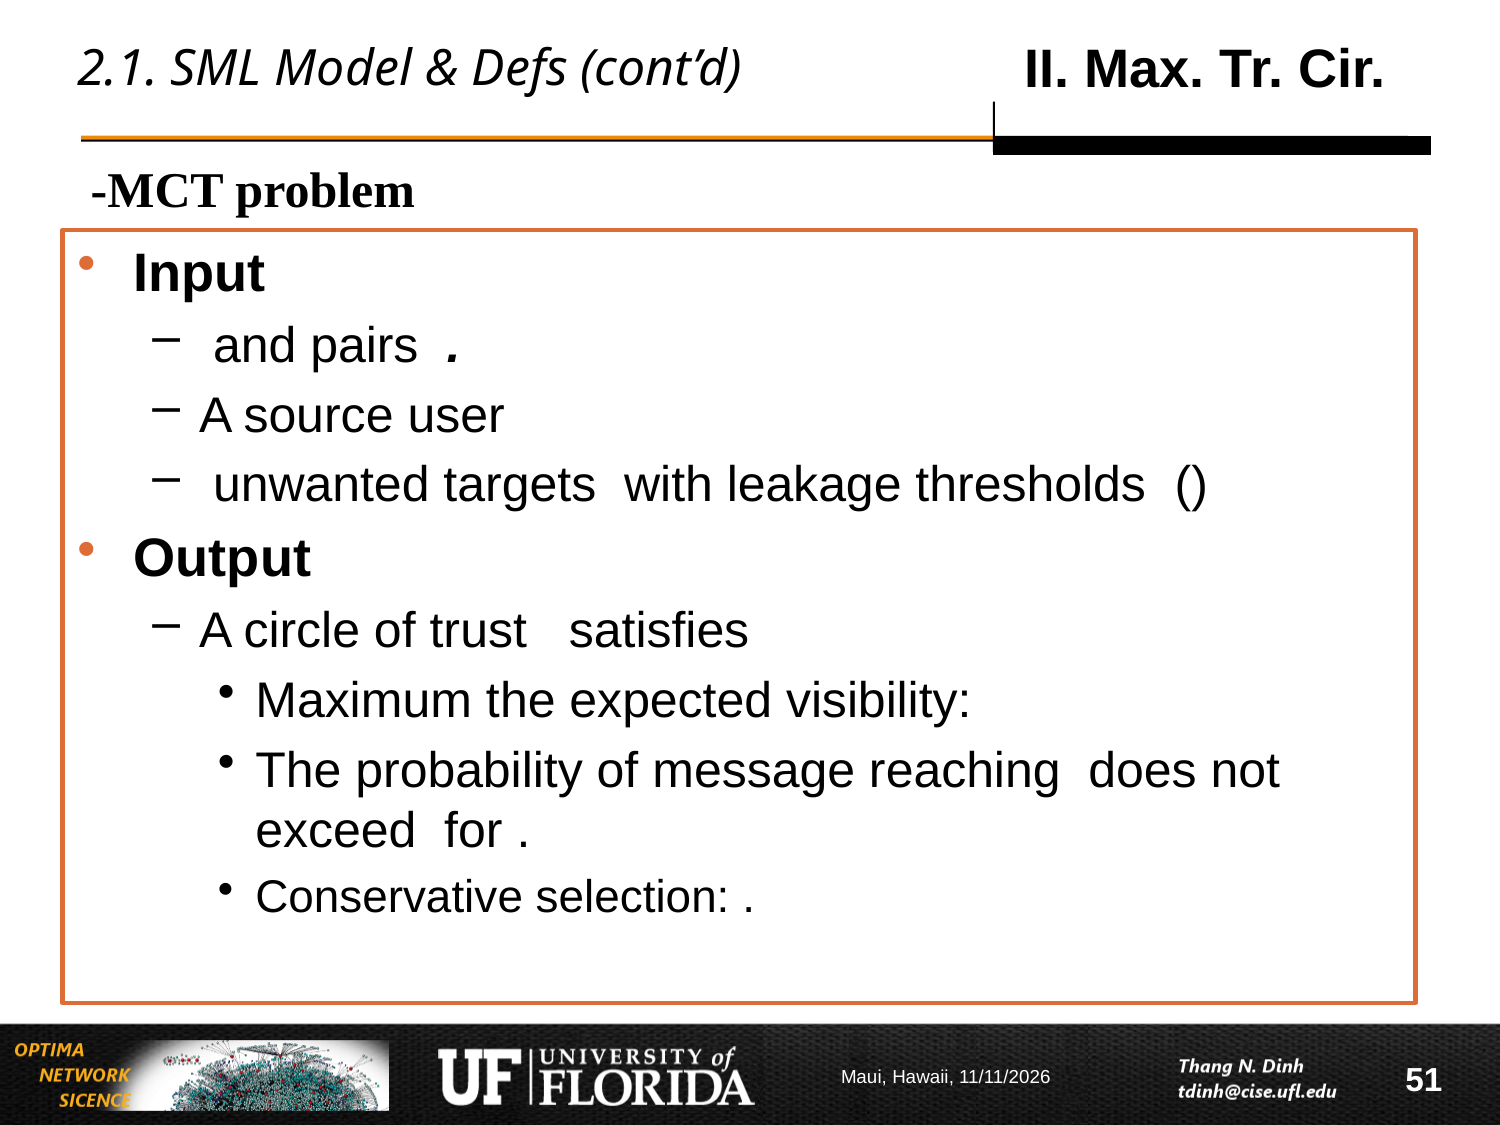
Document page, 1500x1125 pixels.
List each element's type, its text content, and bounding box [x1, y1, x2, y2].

picture [0, 1023, 1500, 1125]
title 2.1. SML Model & Defs (cont’d) [62, 28, 950, 117]
slide_number 51 [1361, 1051, 1487, 1112]
list II. Max. Tr. Cir. [1009, 26, 1427, 112]
